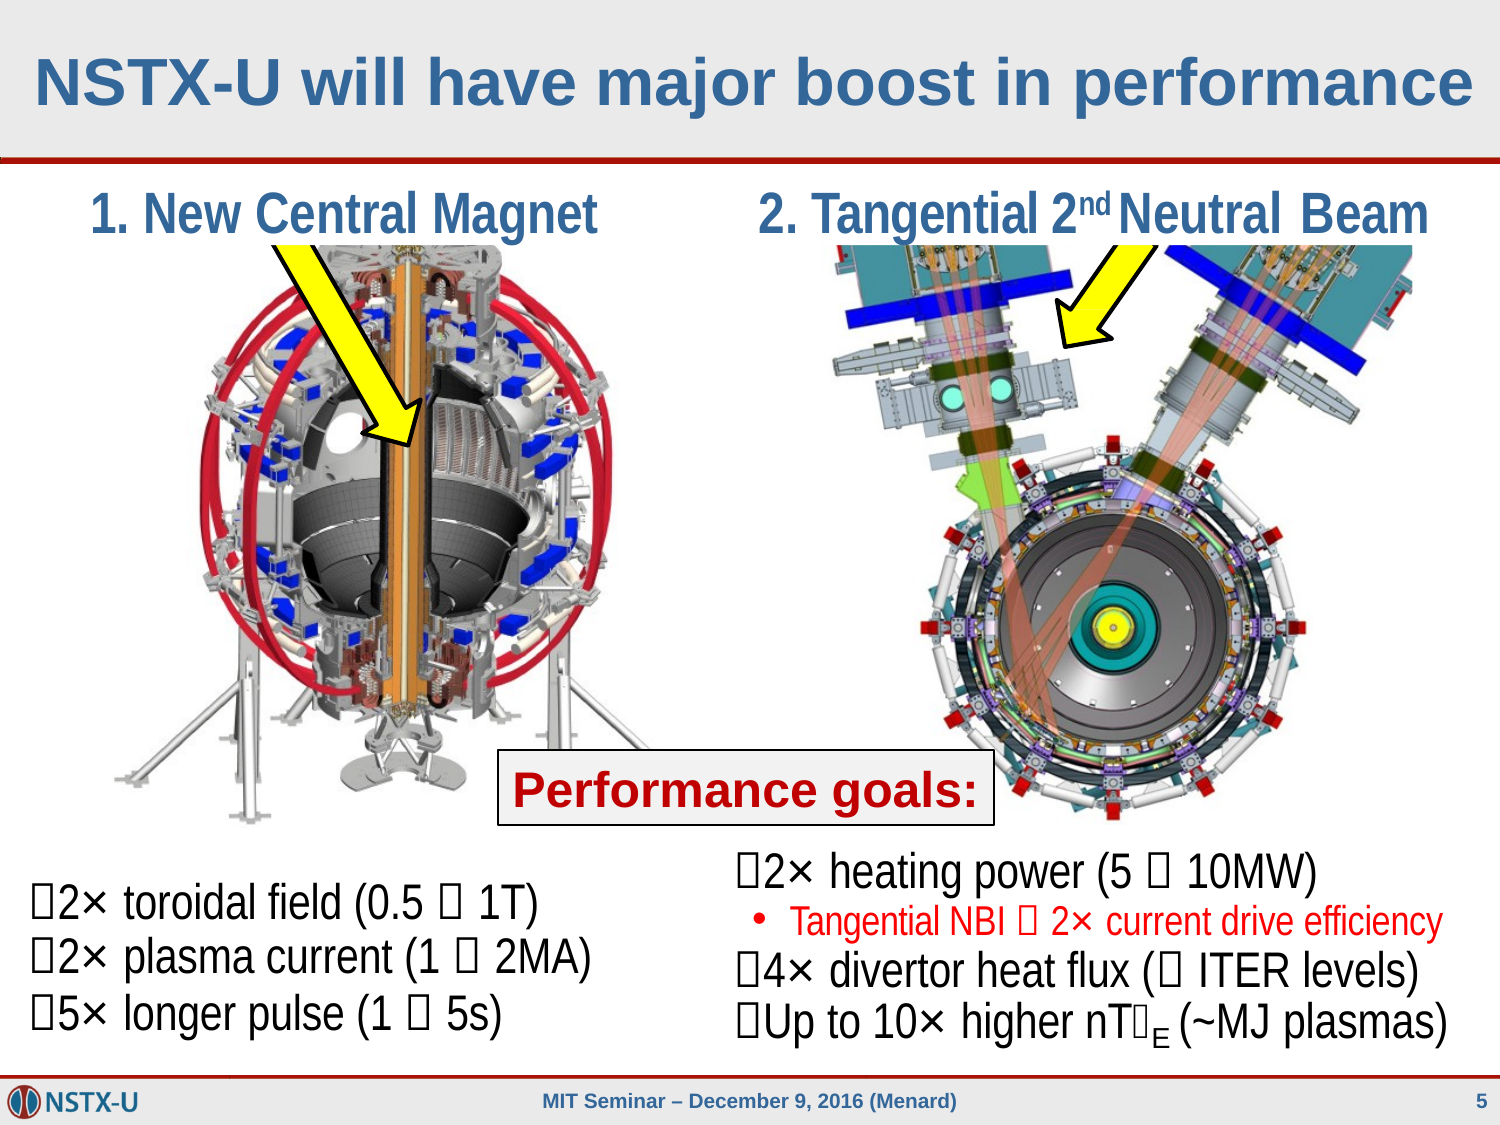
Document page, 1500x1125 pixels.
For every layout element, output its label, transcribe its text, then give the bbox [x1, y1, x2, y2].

title NSTX-U will have major boost in performance [0, 0, 1500, 173]
text_box 1. New Central Magnet [0, 174, 688, 246]
text_box [1056, 246, 1157, 347]
text_box 2× toroidal field (0.5  1T) 2× plasma current (1  2MA) 5× longer pulse (1  5s) [25, 872, 623, 1041]
text_box [273, 246, 421, 446]
text_box [112, 246, 701, 828]
picture [0, 1075, 1500, 1125]
text_box [821, 246, 1413, 825]
text_box Performance goals: [497, 749, 995, 825]
text_box 2. Tangential 2nd Neutral Beam [688, 174, 1500, 246]
text_box 2× heating power (5  10MW) Tangential NBI  2× current drive efficiency 4× divertor heat flux ( ITER levels) Up to 10× higher nTE (~MJ plasmas) [731, 839, 1472, 1055]
